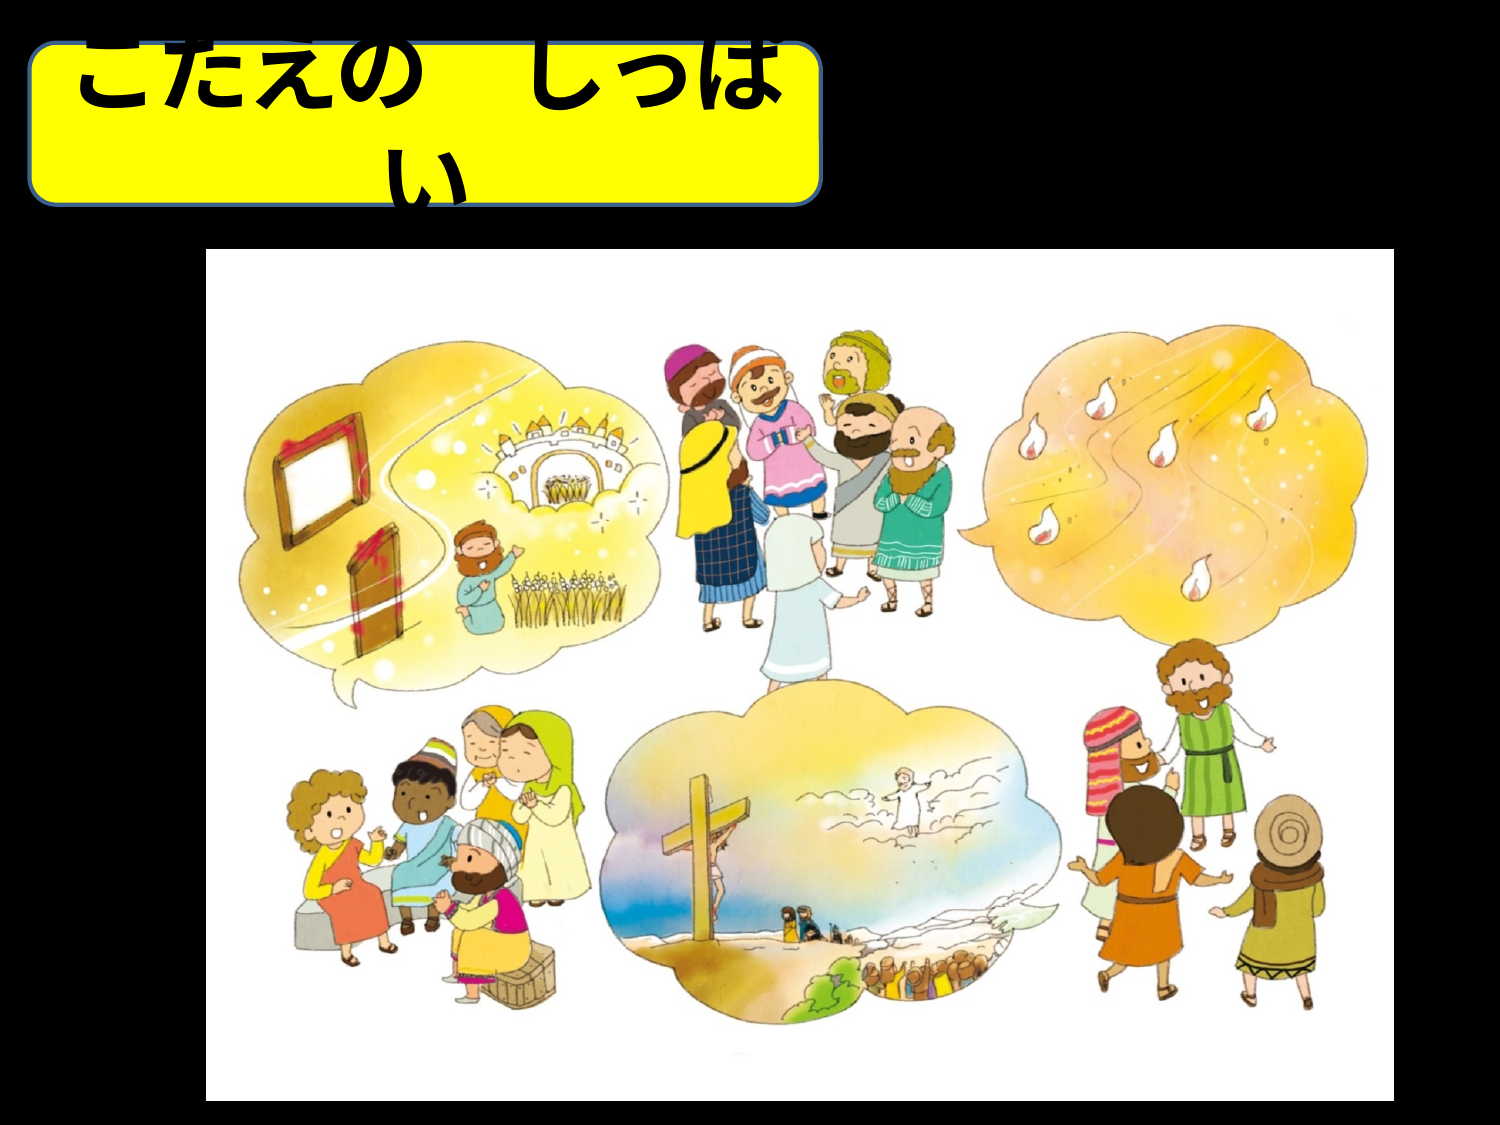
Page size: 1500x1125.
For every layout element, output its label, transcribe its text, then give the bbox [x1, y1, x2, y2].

picture [206, 248, 1394, 1102]
text_box こたえの しっぱい [27, 40, 823, 207]
